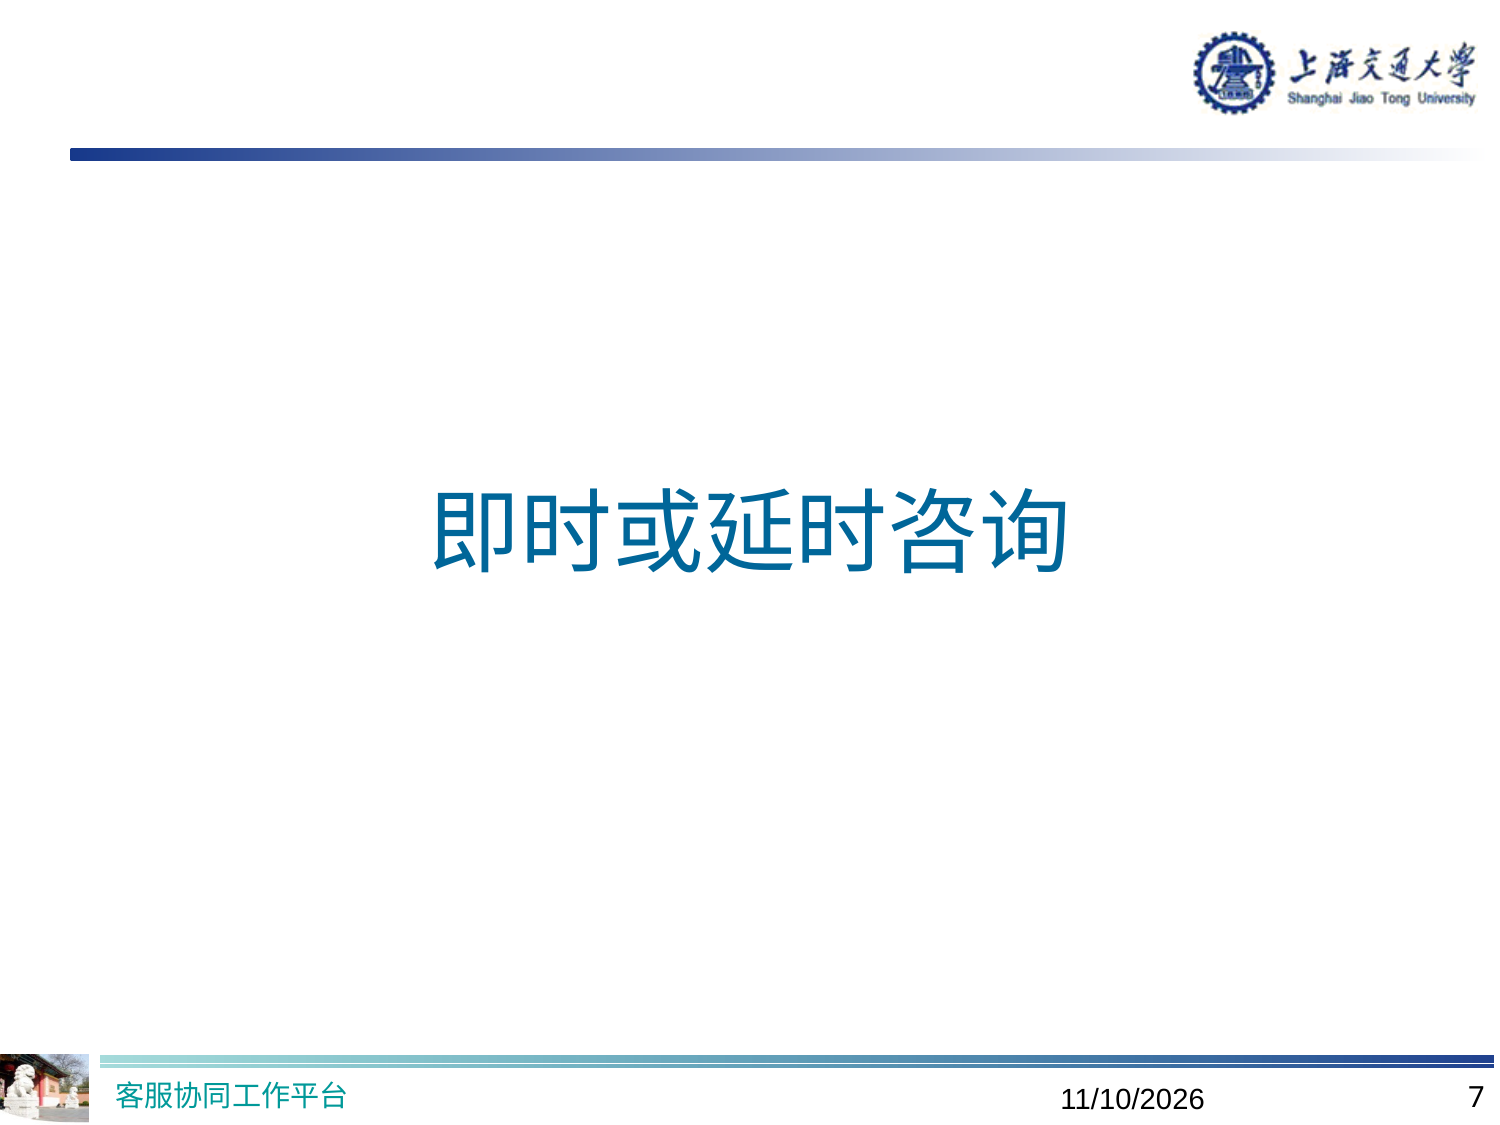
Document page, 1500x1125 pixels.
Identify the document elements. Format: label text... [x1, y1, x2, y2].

list 即时或延时咨询 [100, 444, 1400, 651]
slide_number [1045, 1072, 1341, 1125]
picture [0, 1054, 89, 1125]
picture [1192, 30, 1478, 117]
slide_number 7 [1369, 1070, 1500, 1125]
footer 客服协同工作平台 [100, 1069, 958, 1125]
